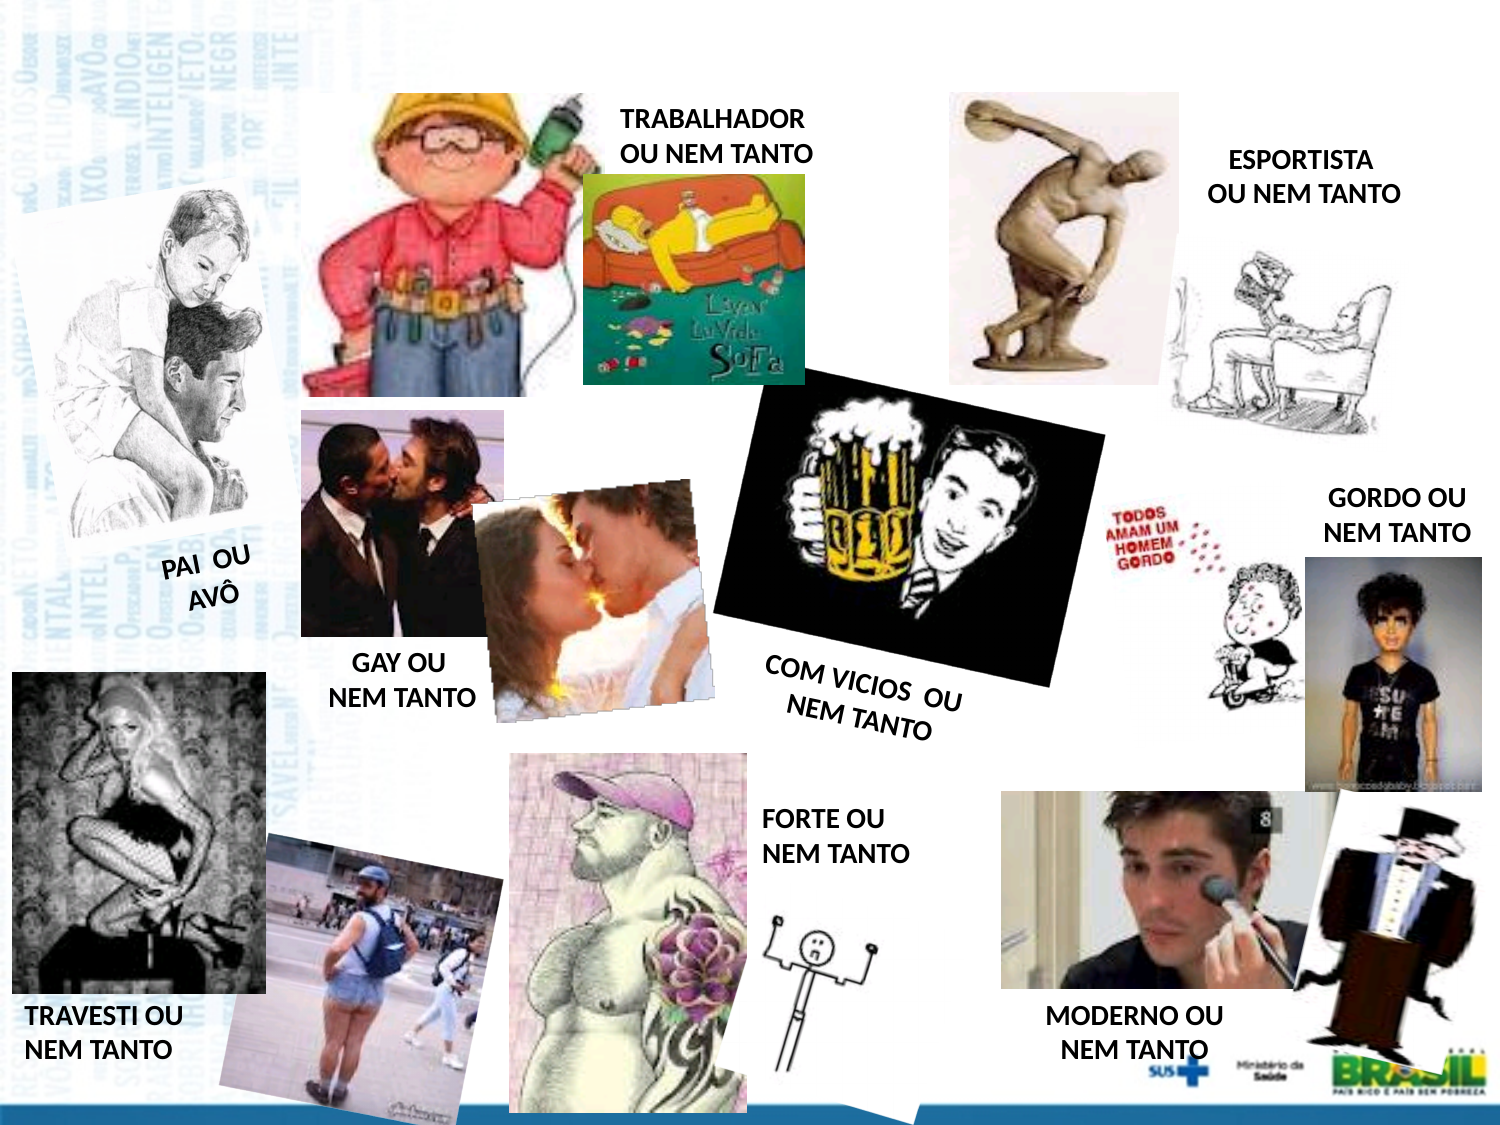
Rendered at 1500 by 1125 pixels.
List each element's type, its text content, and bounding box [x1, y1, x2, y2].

text_box ESPORTISTA OU NEM TANTO [1192, 132, 1416, 218]
text_box TRABALHADOR OU NEM TANTO [605, 92, 829, 177]
text_box GAY OU NEM TANTO [313, 645, 492, 722]
text_box MODERNO OU NEM TANTO [1015, 996, 1254, 1074]
text_box TRAVESTI OU NEM TANTO [9, 999, 206, 1074]
picture [0, 0, 1500, 1125]
text_box GORDO OU NEM TANTO [1281, 470, 1500, 556]
text_box COM VICIOS OU NEM TANTO [712, 628, 1016, 771]
text_box FORTE OU NEM TANTO [752, 791, 926, 877]
text_box PAI OU AVÔ [118, 519, 295, 636]
